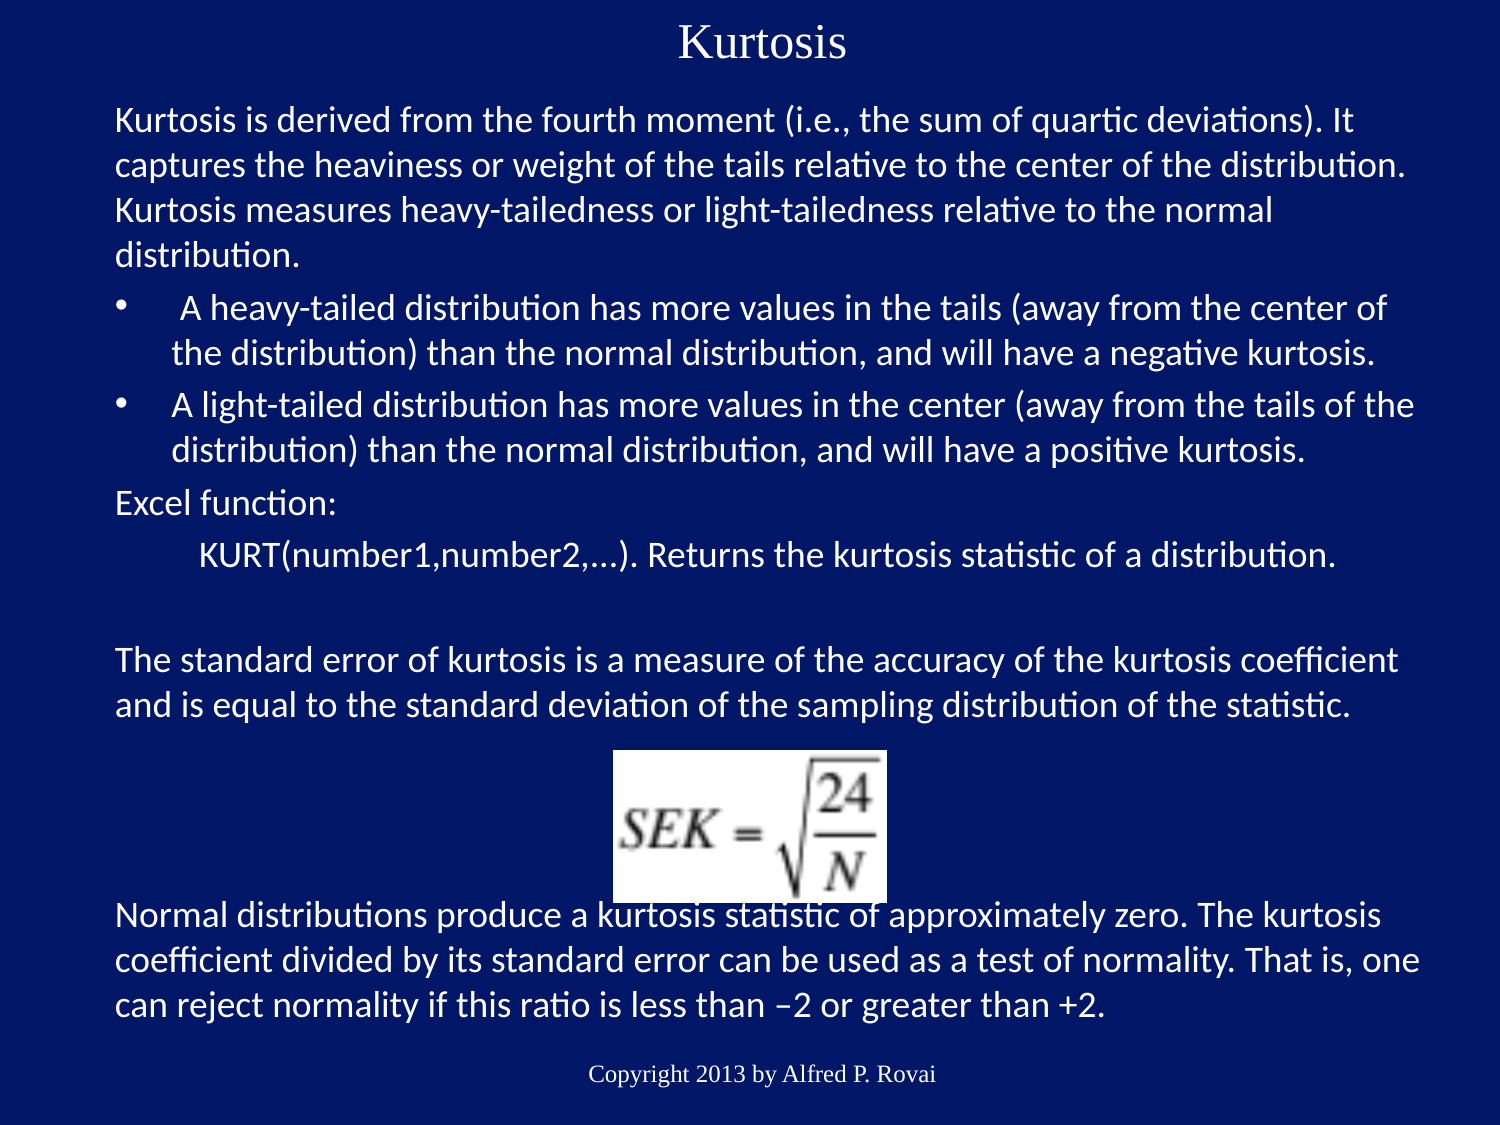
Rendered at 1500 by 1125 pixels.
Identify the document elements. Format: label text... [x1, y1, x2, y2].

footer Copyright 2013 by Alfred P. Rovai [262, 1042, 1263, 1103]
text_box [612, 749, 888, 904]
title Kurtosis [87, 1, 1438, 77]
list Kurtosis is derived from the fourth moment (i.e., the sum of quartic deviations). It captures the heaviness or weight of the tails relative to the center of the distribution. Kurtosis measures heavy-tailedness or light-tailedness relative to the normal distribution. A heavy-tailed distribution has more values in the tails (away from the center of the distribution) than the normal distribution, and will have a negative kurtosis. A light-tailed distribution has more values in the center (away from the tails of the distribution) than the normal distribution, and will have a positive kurtosis. Excel function: KURT(number1,number2,...). Returns the kurtosis statistic of a distribution. The standard error of kurtosis is a measure of the accuracy of the kurtosis coefficient and is equal to the standard deviation of the sampling distribution of the statistic. Normal distributions produce a kurtosis statistic of approximately zero. The kurtosis coefficient divided by its standard error can be used as a test of normality. That is, one can reject normality if this ratio is less than –2 or greater than +2. [99, 87, 1438, 1050]
